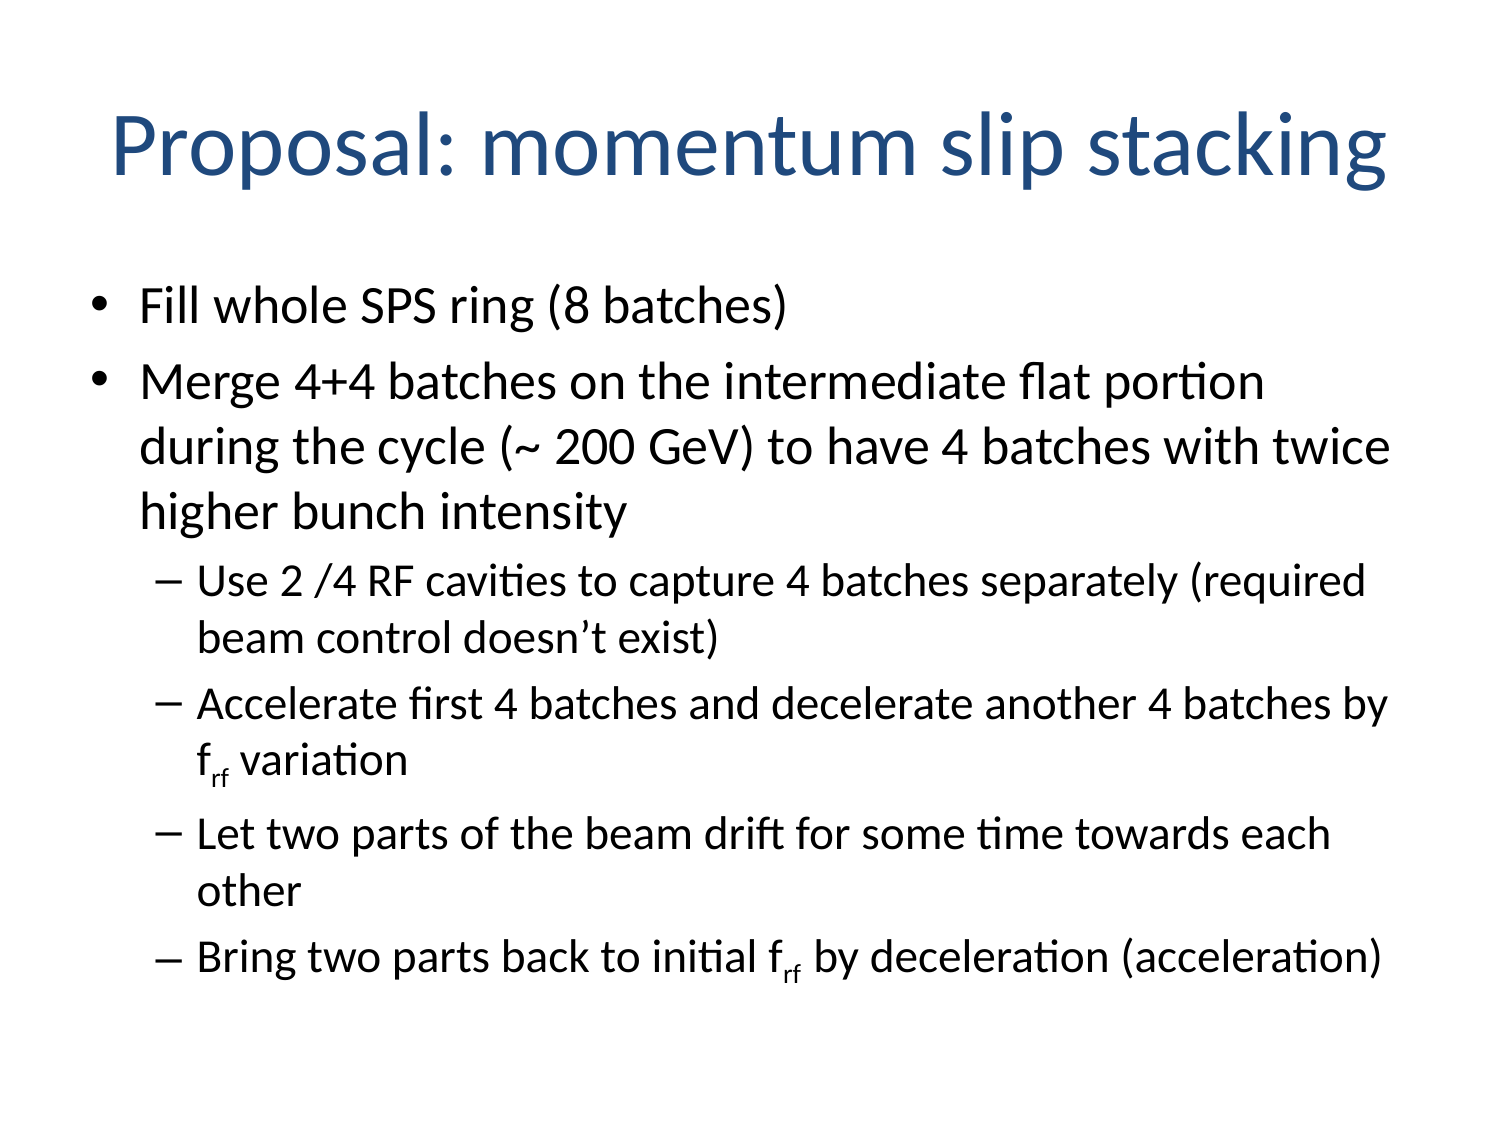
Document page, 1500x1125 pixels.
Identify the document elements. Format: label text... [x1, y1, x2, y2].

list Fill whole SPS ring (8 batches) Merge 4+4 batches on the intermediate flat portion during the cycle (~ 200 GeV) to have 4 batches with twice higher bunch intensity Use 2 /4 RF cavities to capture 4 batches separately (required beam control doesn’t exist) Accelerate first 4 batches and decelerate another 4 batches by frf variation Let two parts of the beam drift for some time towards each other Bring two parts back to initial frf by deceleration (acceleration) [75, 262, 1425, 1005]
title Proposal: momentum slip stacking [75, 45, 1425, 233]
